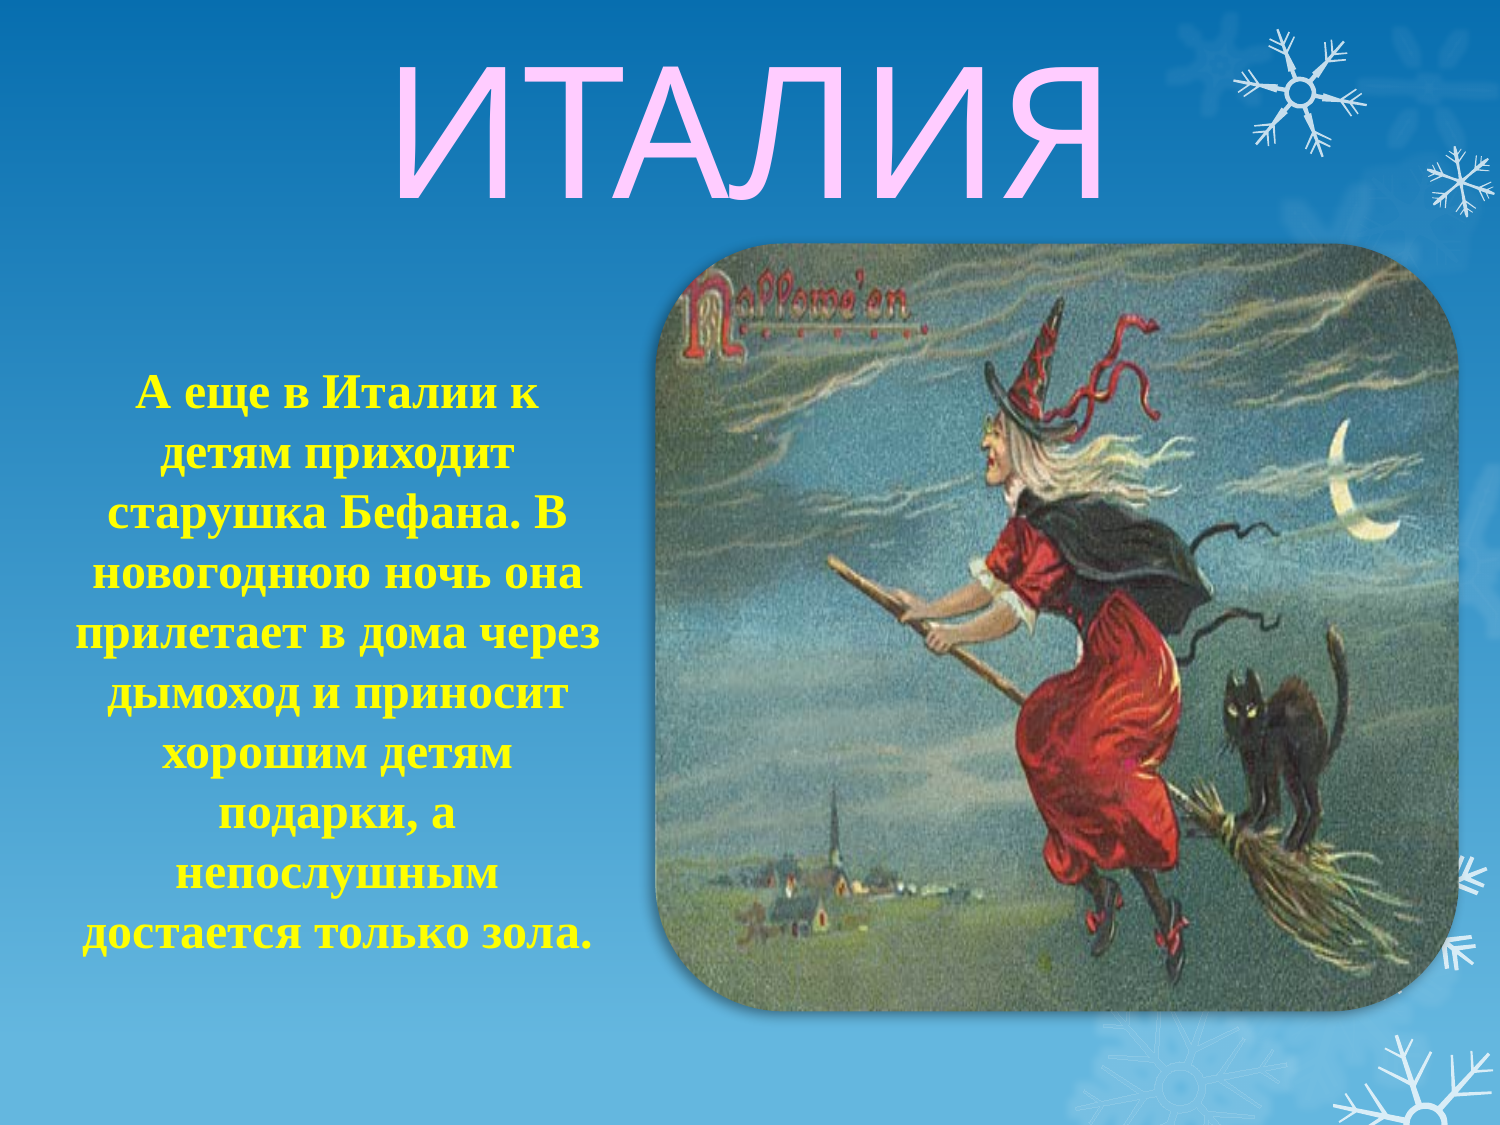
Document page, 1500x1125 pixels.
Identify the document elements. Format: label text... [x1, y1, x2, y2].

title ИТАЛИЯ [165, 30, 1334, 220]
list А еще в Италии к детям приходит старушка Бефана. В новогоднюю ночь она прилетает в дома через дымоход и приносит хорошим детям подарки, а непослушным достается только зола. [53, 326, 623, 991]
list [654, 243, 1460, 1012]
